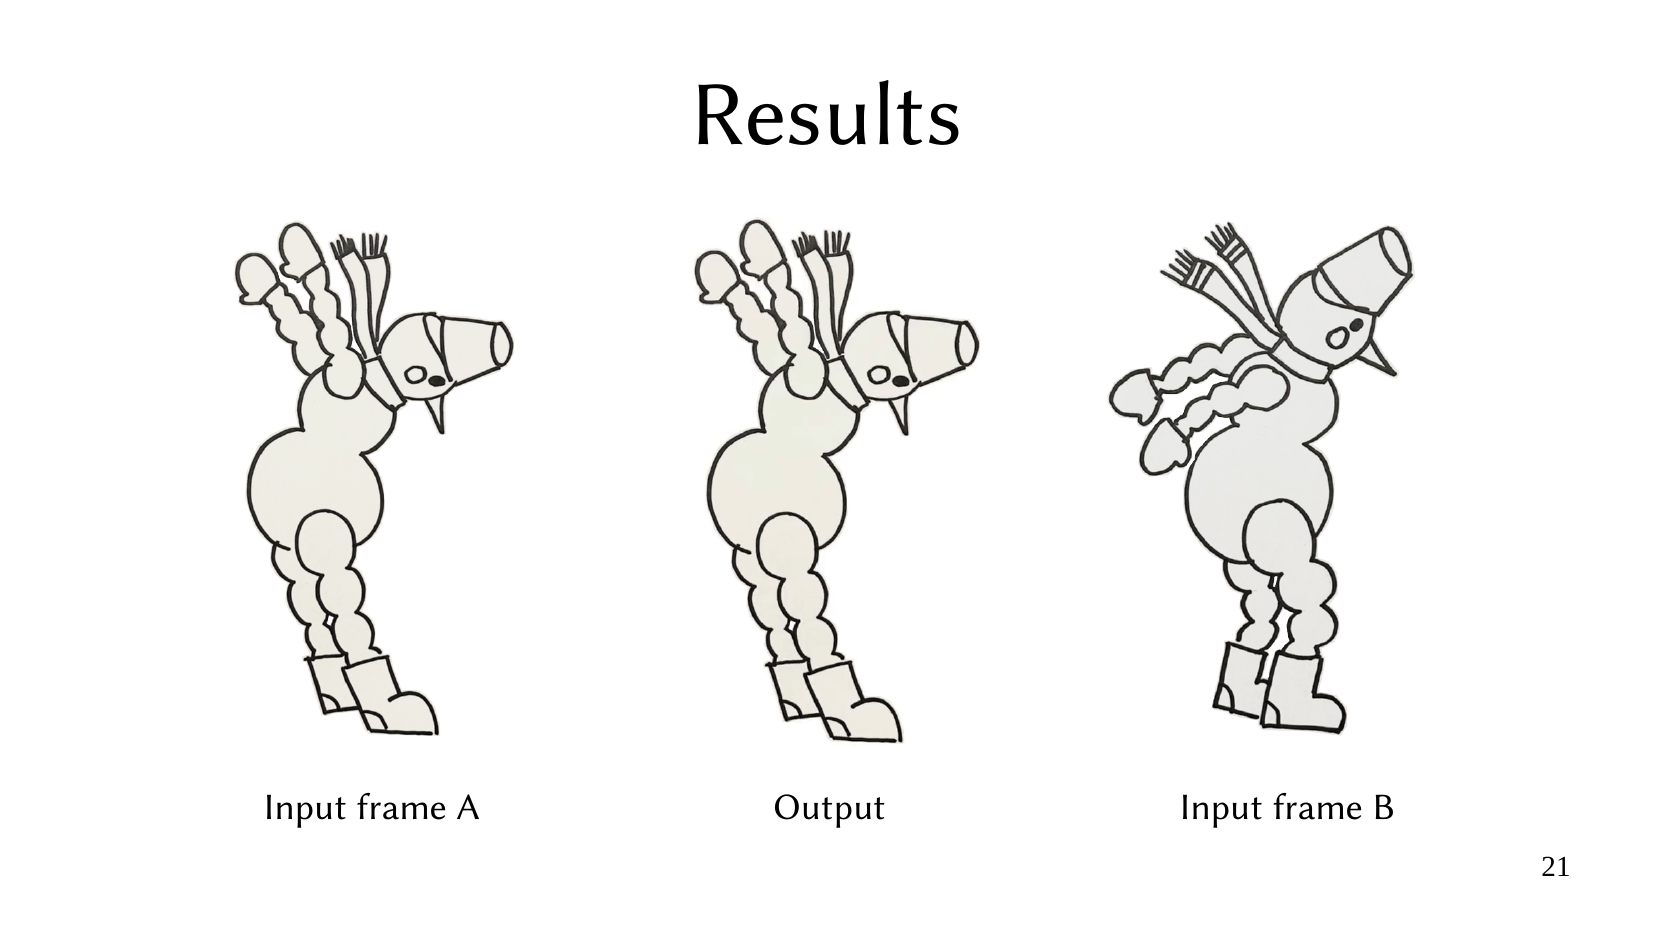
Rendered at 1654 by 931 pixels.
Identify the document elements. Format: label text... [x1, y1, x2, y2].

text_box Input frame A [248, 774, 495, 833]
slide_number 21 [1185, 847, 1571, 912]
text_box Output [758, 788, 1004, 833]
text_box Input frame B [1164, 774, 1411, 833]
picture [1107, 220, 1415, 736]
title Results [82, 37, 1571, 193]
picture [233, 217, 1043, 788]
